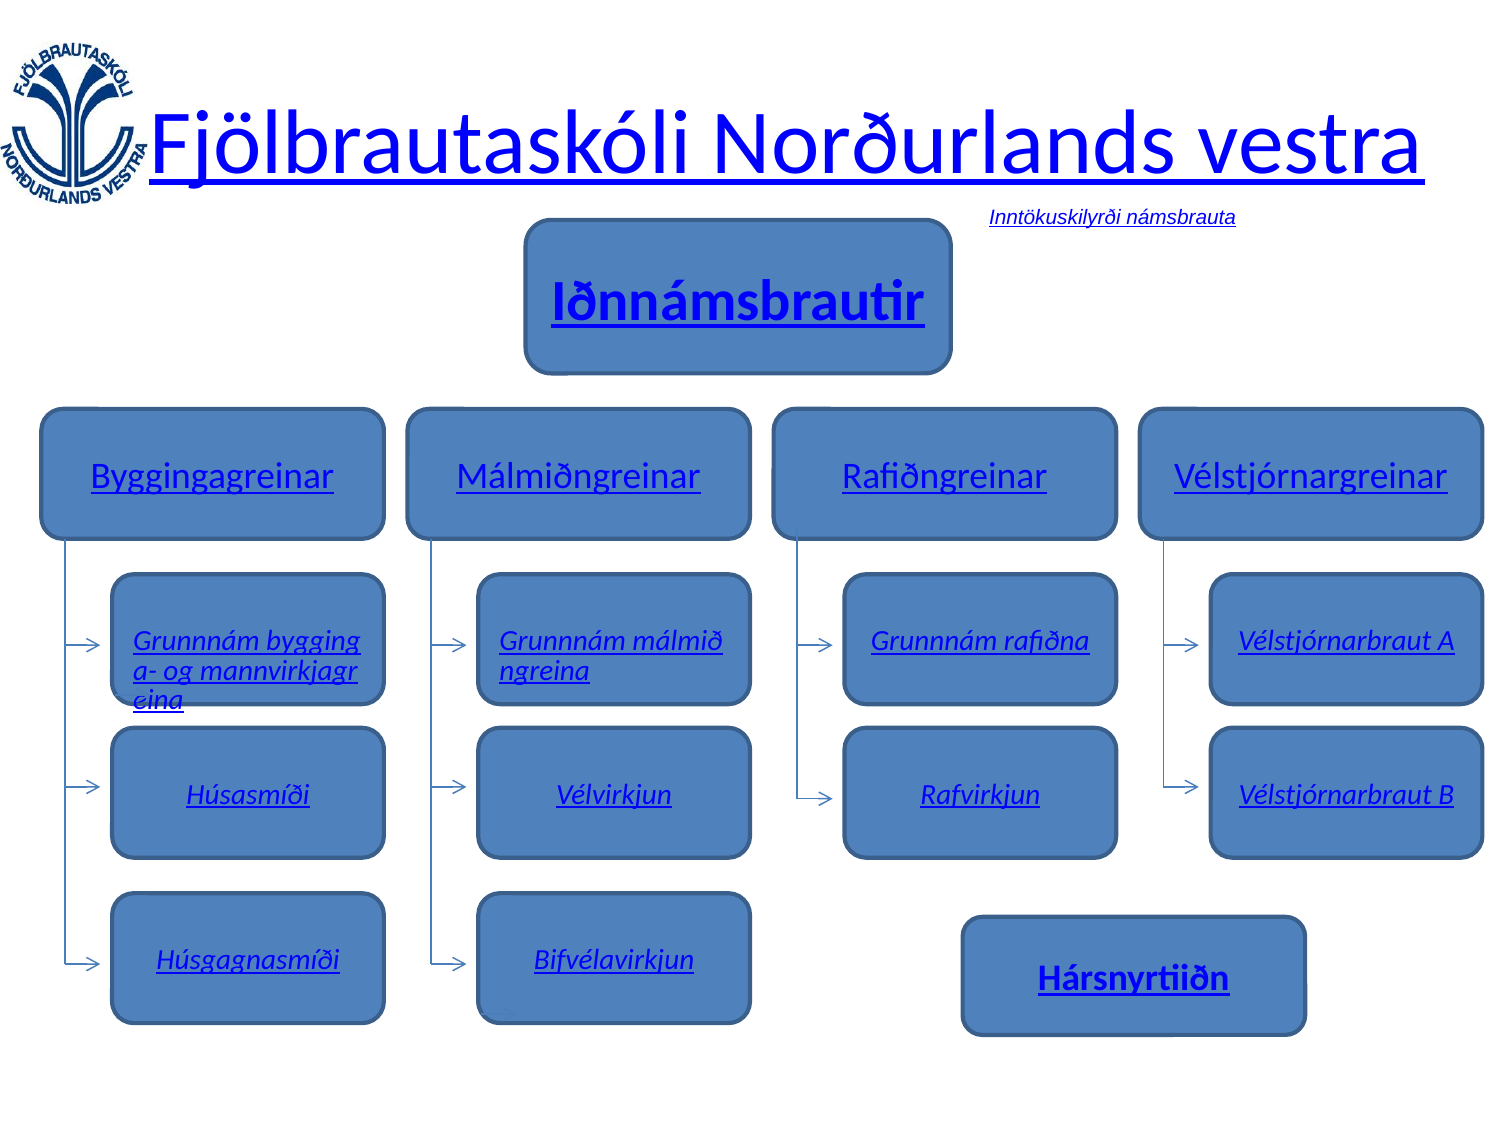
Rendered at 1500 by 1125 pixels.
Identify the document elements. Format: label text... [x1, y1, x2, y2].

text_box Húsgagnasmíði [109, 891, 386, 1026]
text_box Húsasmíði [109, 725, 386, 860]
text_box Grunnnám málmiðngreina [476, 572, 753, 707]
text_box Grunnnám bygginga- og mannvirkjagreina [109, 572, 386, 707]
text_box Rafvirkjun [842, 725, 1119, 860]
text_box Byggingagreinar [39, 406, 386, 541]
text_box Málmiðngreinar [405, 406, 753, 541]
text_box Vélstjórnarbraut A [1208, 572, 1485, 707]
text_box Bifvélavirkjun [476, 891, 753, 1026]
title Fjölbrautaskóli Norðurlands vestra [112, 42, 1463, 231]
text_box Rafiðngreinar [771, 406, 1119, 541]
text_box Vélvirkjun [476, 725, 753, 860]
text_box Hársnyrtiiðn [960, 914, 1308, 1038]
text_box Vélstjórnarbraut B [1208, 725, 1485, 860]
text_box Grunnnám rafiðna [842, 572, 1119, 707]
text_box Vélstjórnargreinar [1137, 406, 1485, 541]
text_box Inntökuskilyrði námsbrauta [974, 196, 1258, 236]
text_box Iðnnámsbrautir [523, 217, 953, 376]
picture [0, 42, 148, 204]
